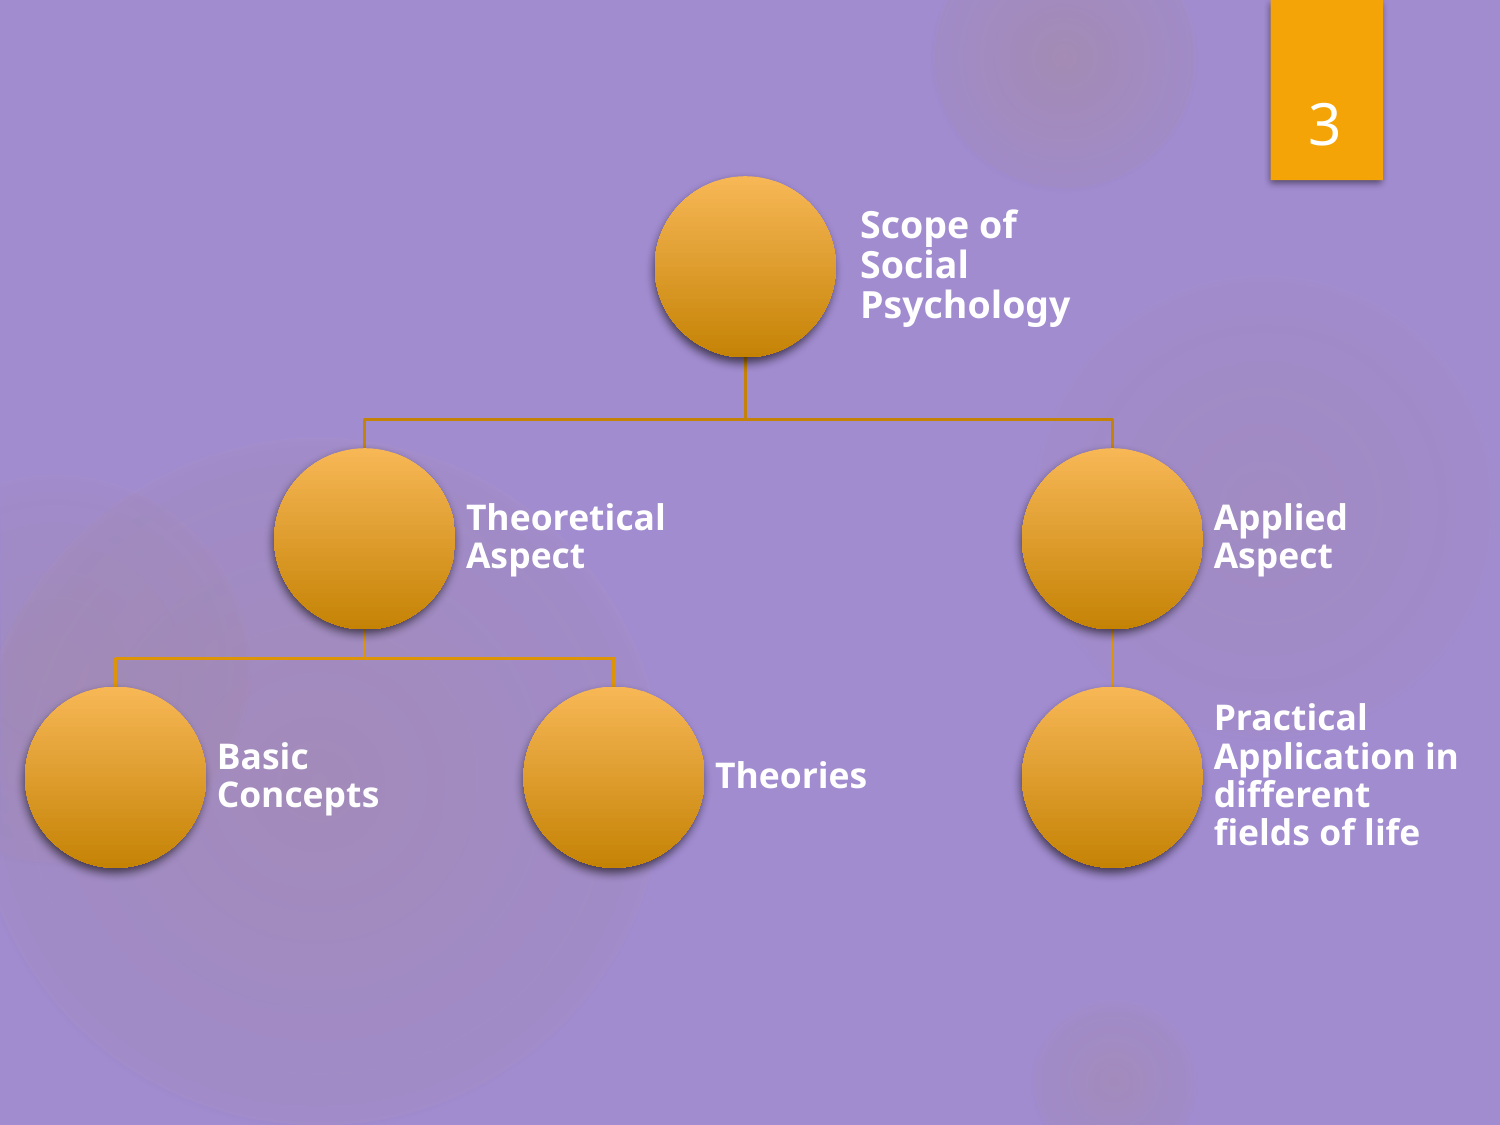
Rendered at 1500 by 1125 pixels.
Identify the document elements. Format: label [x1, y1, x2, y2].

text_box [24, 48, 1476, 962]
